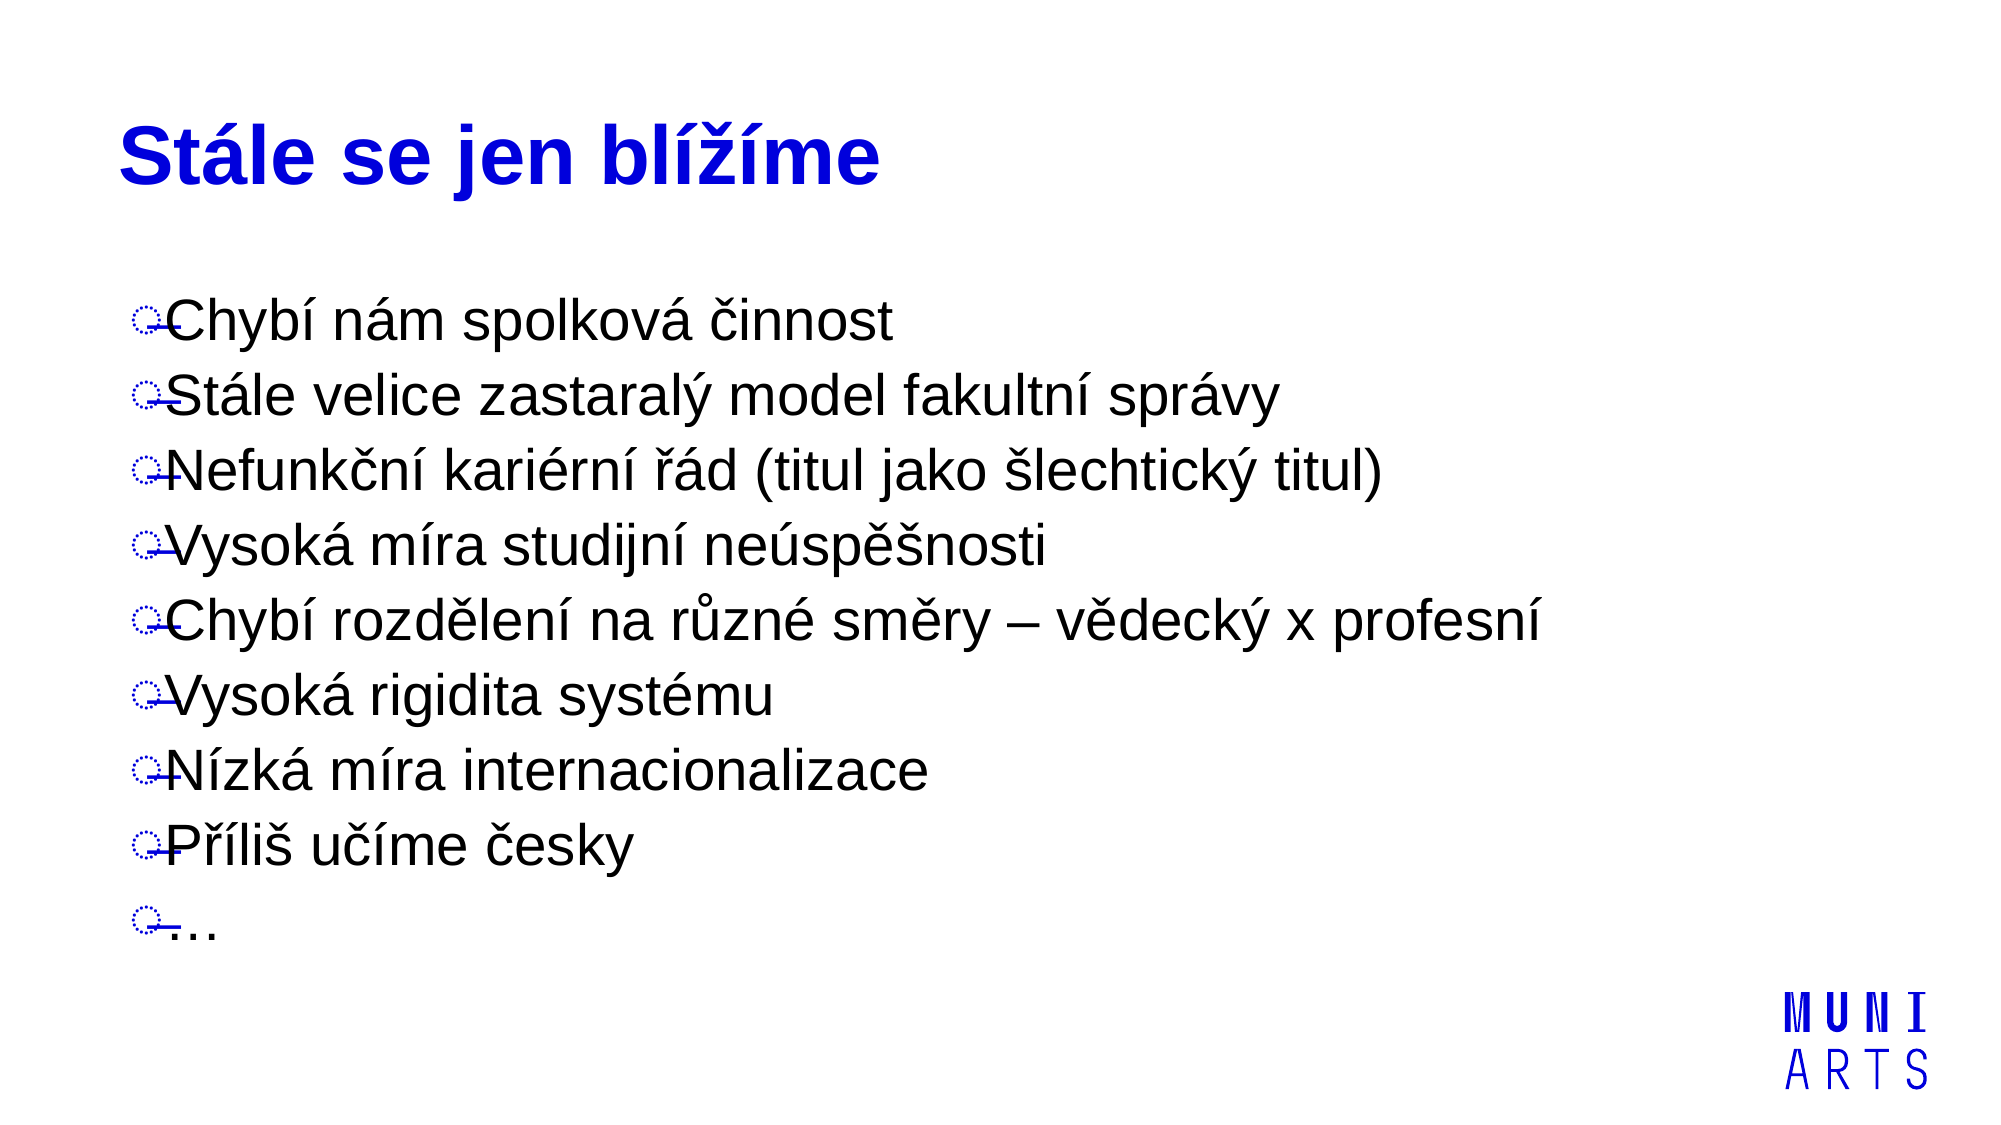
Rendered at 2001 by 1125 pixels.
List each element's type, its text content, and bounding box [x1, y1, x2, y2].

title Stále se jen blížíme [118, 118, 1883, 193]
list Chybí nám spolková činnost Stále velice zastaralý model fakultní správy Nefunkční kariérní řád (titul jako šlechtický titul) Vysoká míra studijní neúspěšnosti Chybí rozdělení na různé směry – vědecký x profesní Vysoká rigidita systému Nízká míra internacionalizace Příliš učíme česky … [118, 277, 1883, 957]
